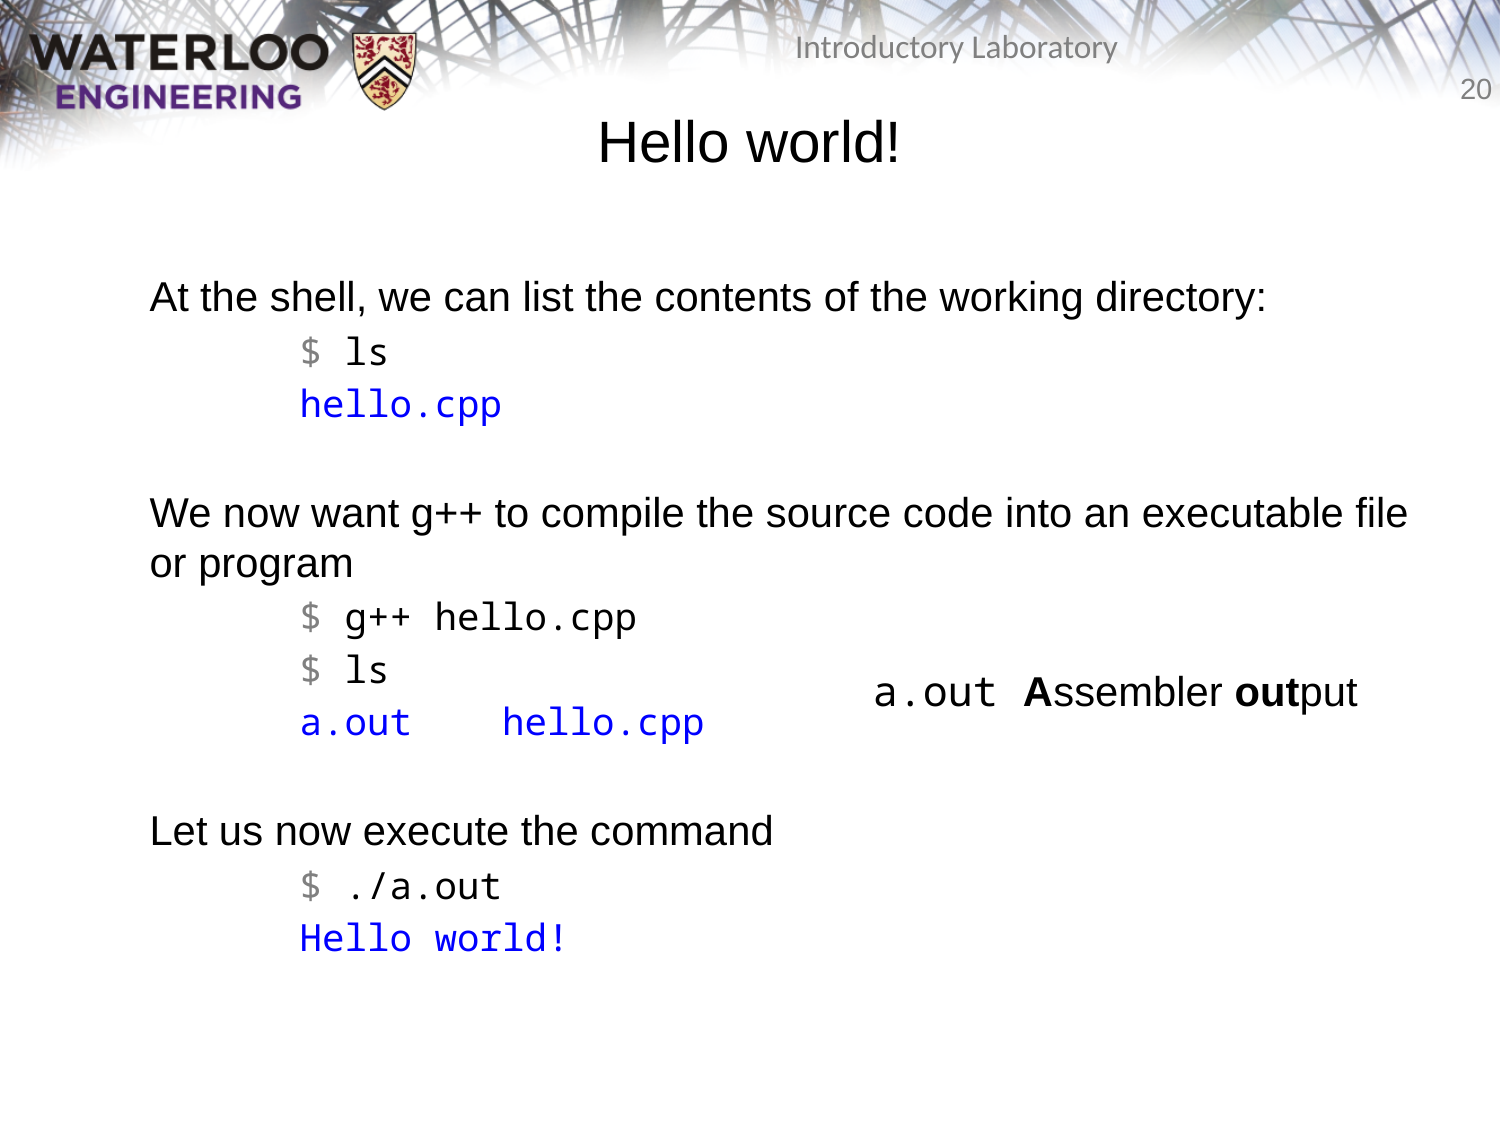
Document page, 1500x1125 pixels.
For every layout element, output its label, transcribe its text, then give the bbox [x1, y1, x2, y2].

list At the shell, we can list the contents of the working directory: $ ls hello.cpp We now want g++ to compile the source code into an executable file or program $ g++ hello.cpp $ ls a.out hello.cpp Let us now execute the command $ ./a.out Hello world! [74, 262, 1426, 1006]
title Hello world! [74, 44, 1426, 233]
text_box a.out Assembler output [858, 656, 1373, 722]
picture [0, 0, 1500, 1125]
